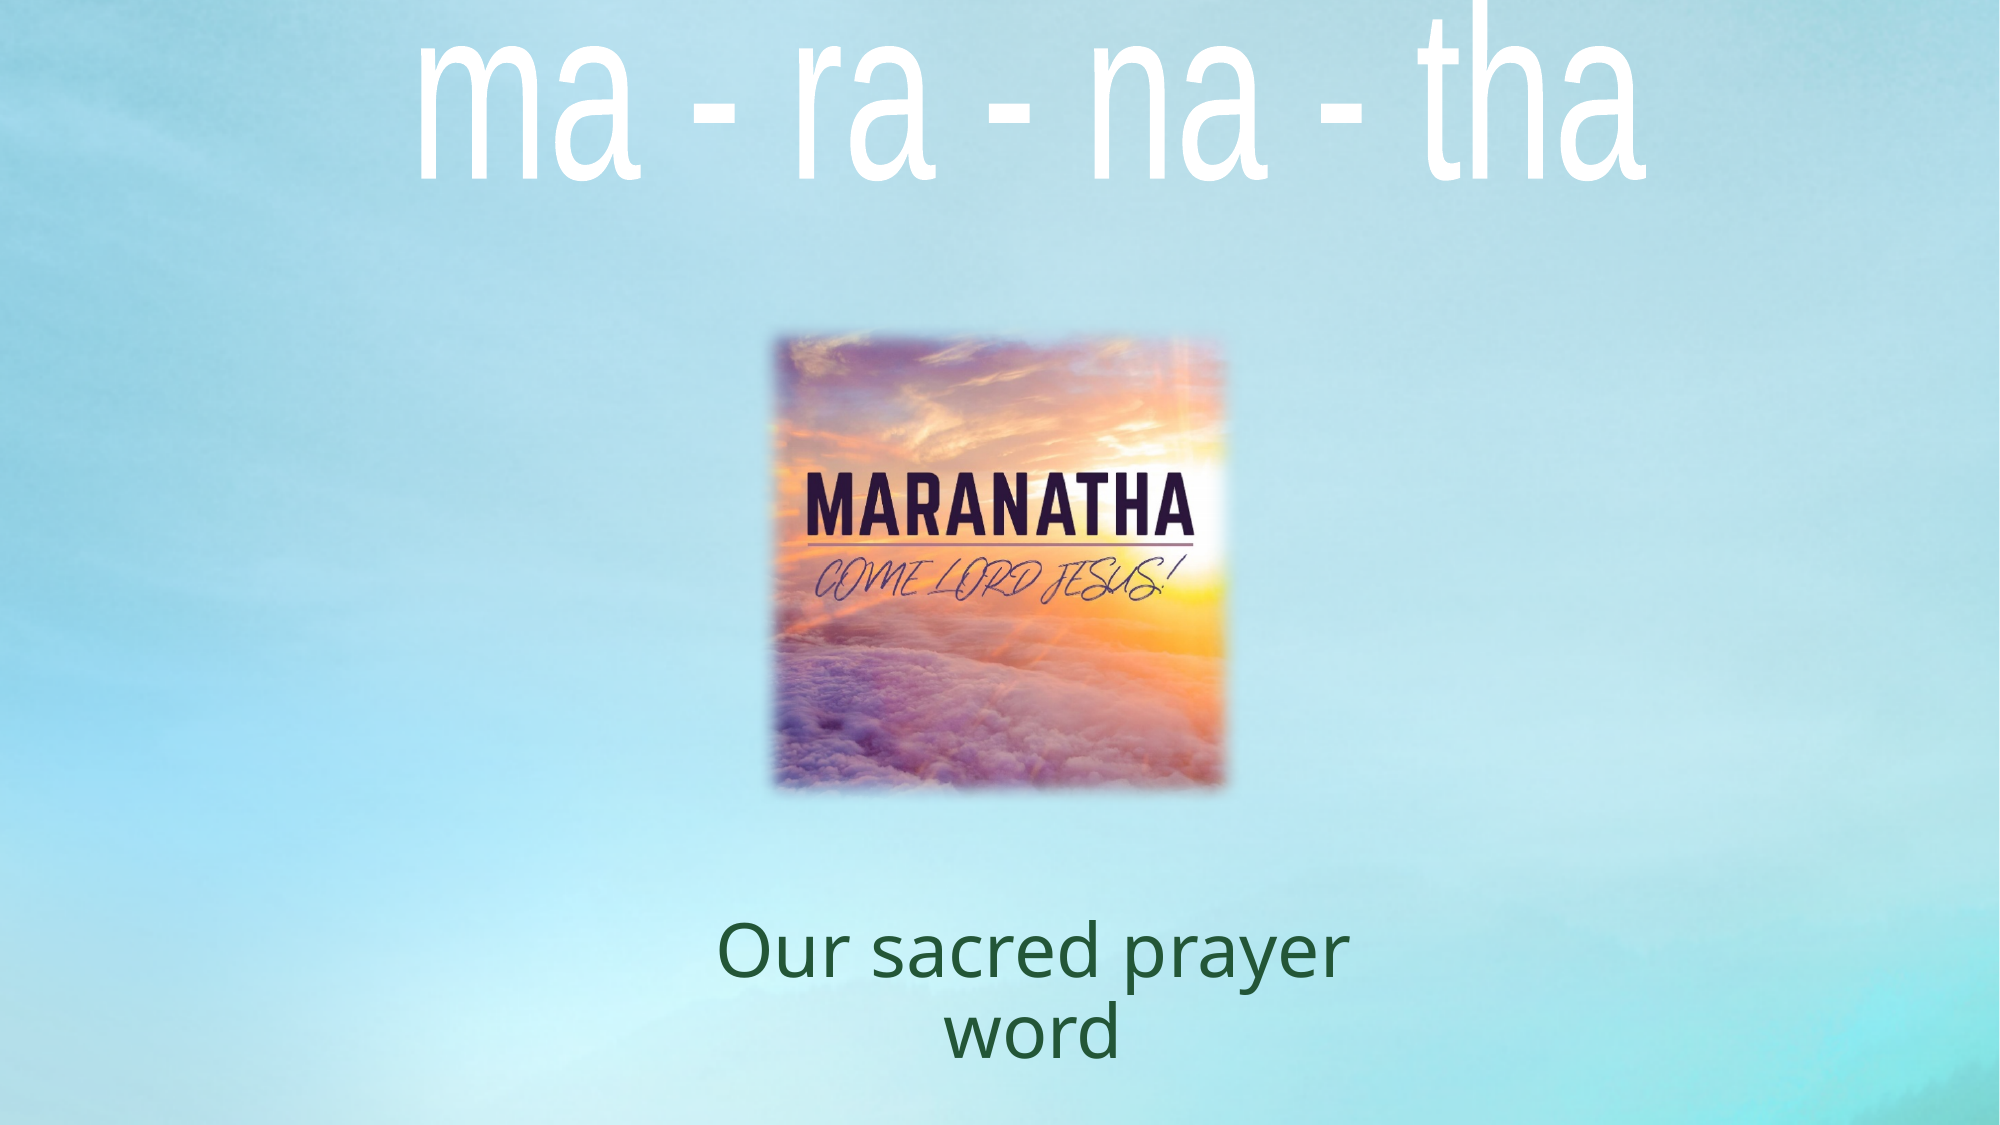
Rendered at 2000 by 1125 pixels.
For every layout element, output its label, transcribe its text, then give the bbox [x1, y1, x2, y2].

text_box Our sacred prayer word [656, 905, 1410, 1093]
picture [0, 0, 2000, 1125]
